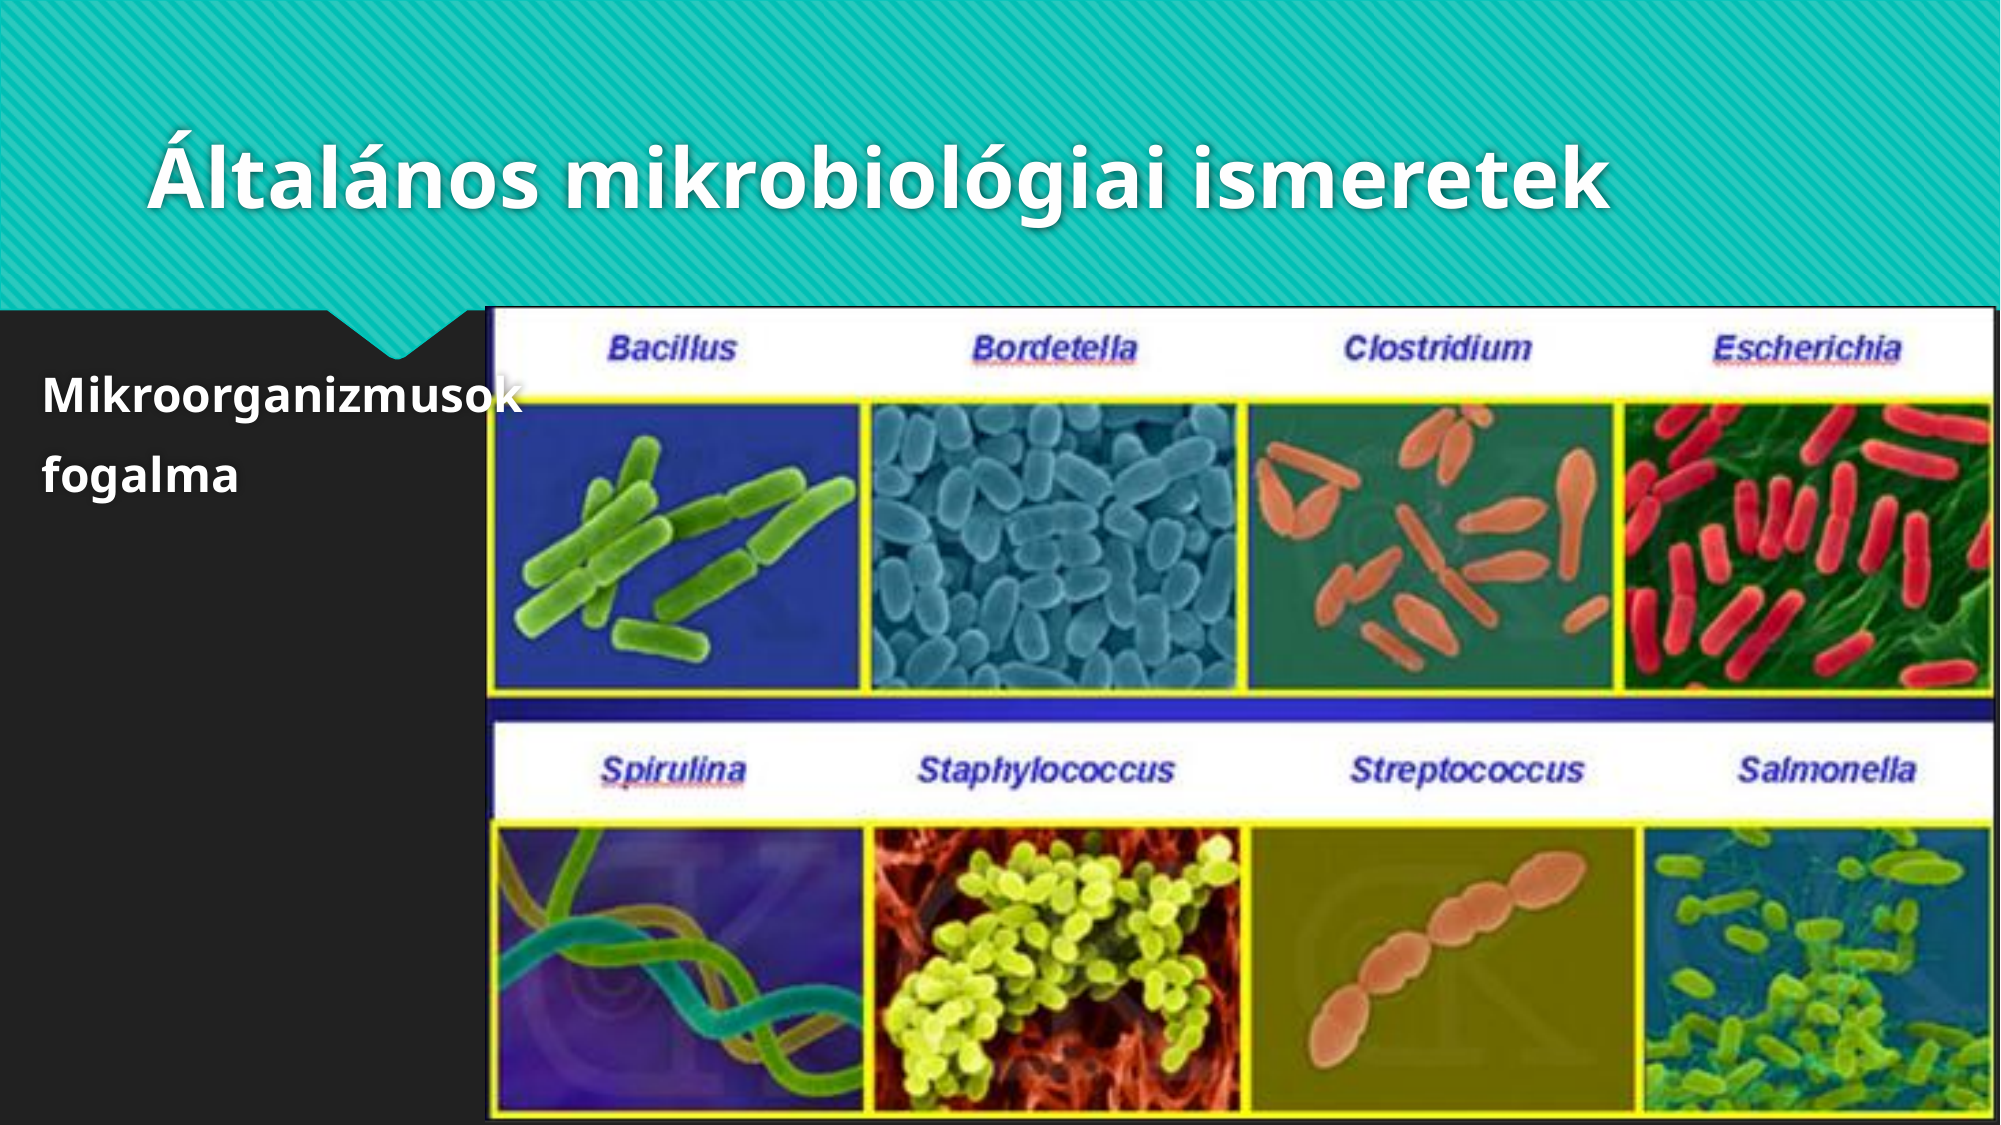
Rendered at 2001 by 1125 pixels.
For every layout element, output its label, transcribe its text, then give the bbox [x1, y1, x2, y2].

picture [485, 305, 2000, 1125]
list Mikroorganizmusok fogalma [26, 362, 485, 504]
title Általános mikrobiológiai ismeretek [132, 73, 1868, 233]
